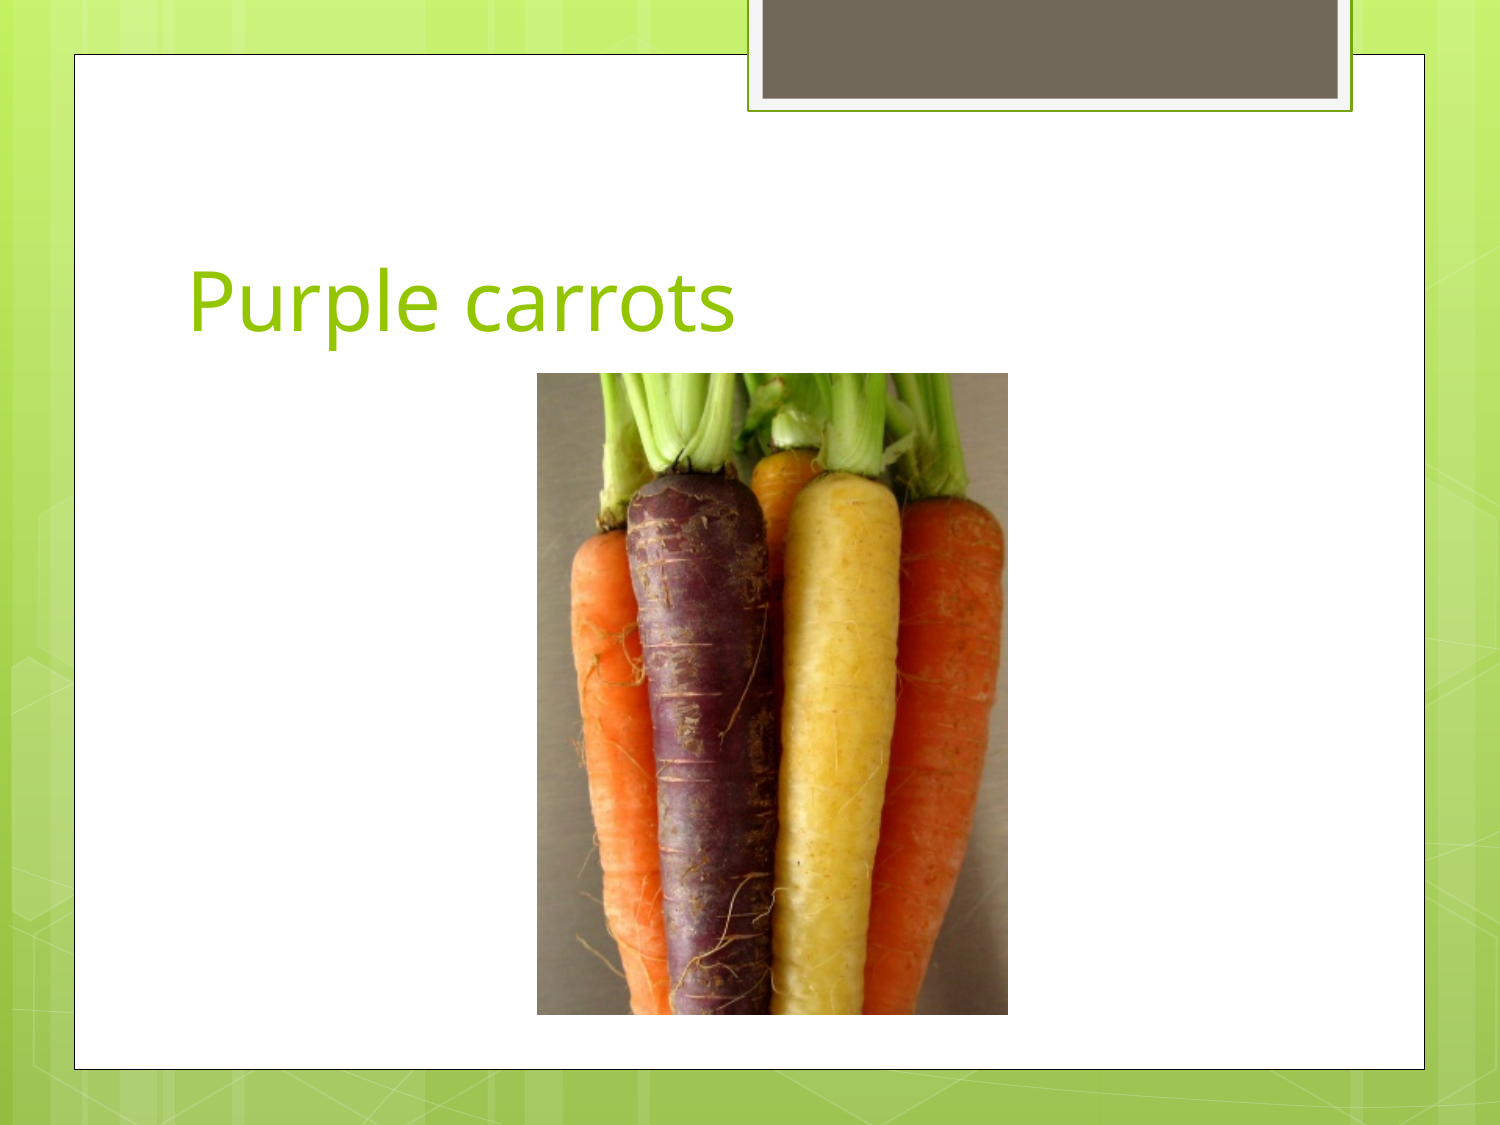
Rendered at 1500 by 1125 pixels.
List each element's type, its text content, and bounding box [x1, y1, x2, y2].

picture [537, 373, 1008, 1015]
title Purple carrots [171, 168, 1324, 357]
